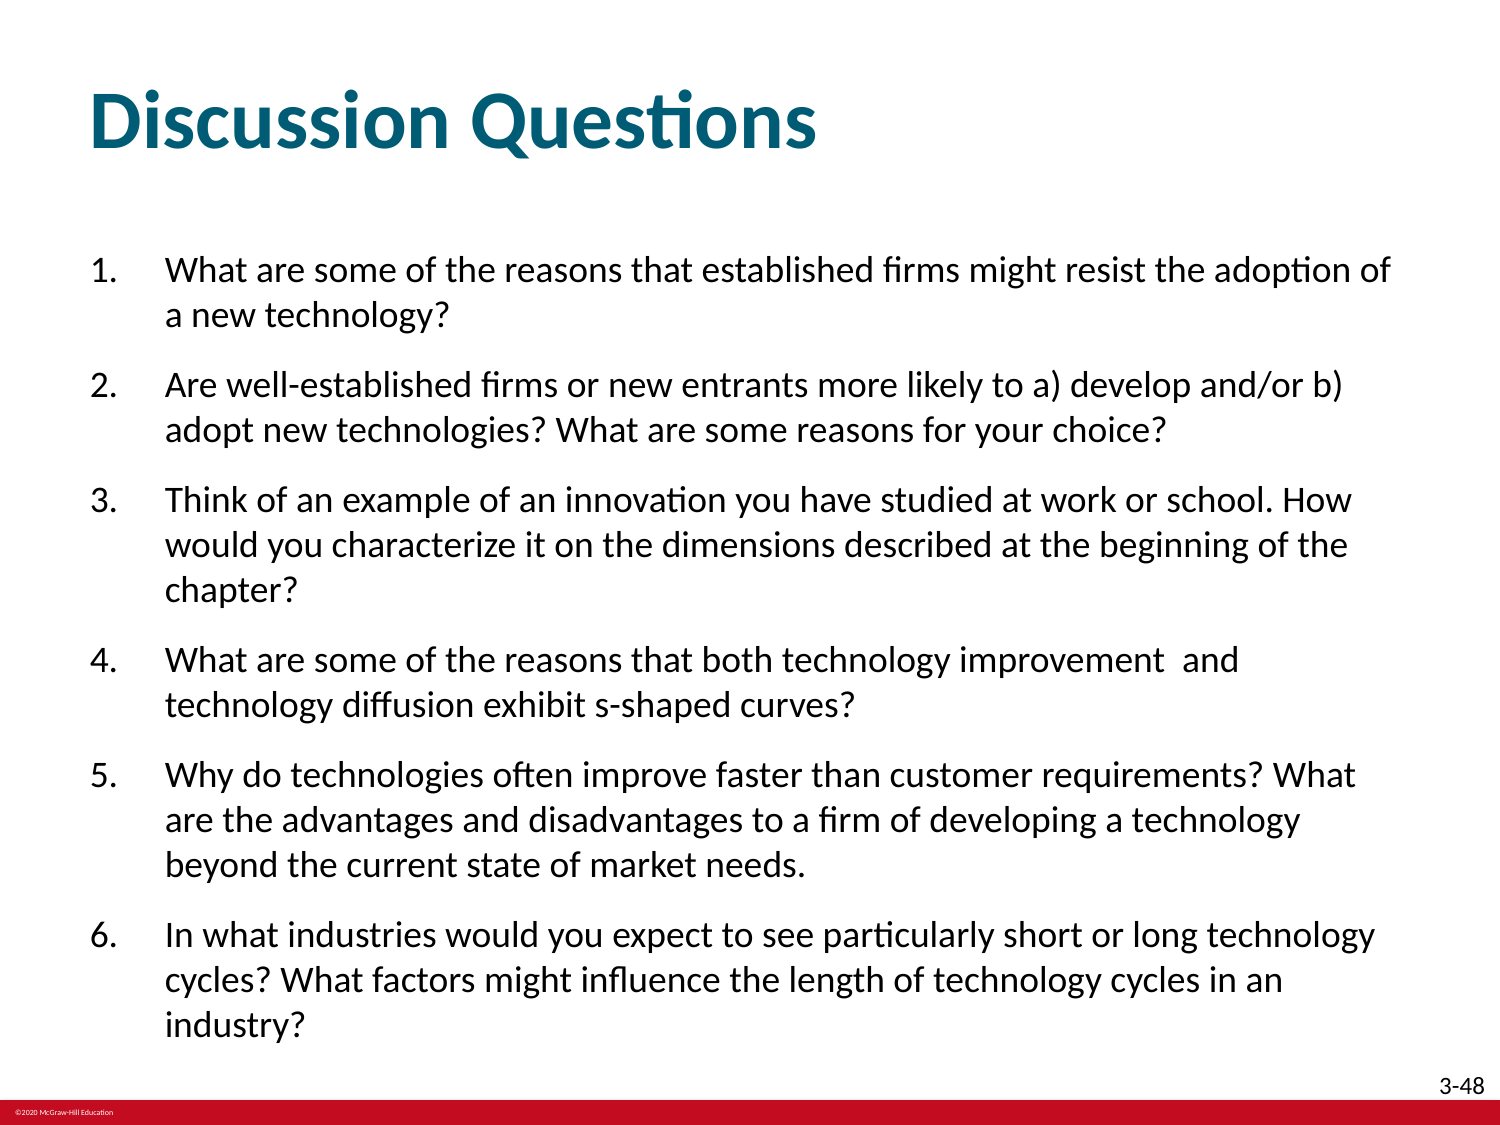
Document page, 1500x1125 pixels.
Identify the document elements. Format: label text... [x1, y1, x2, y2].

list What are some of the reasons that established firms might resist the adoption of a new technology? Are well-established firms or new entrants more likely to a) develop and/or b) adopt new technologies? What are some reasons for your choice? Think of an example of an innovation you have studied at work or school. How would you characterize it on the dimensions described at the beginning of the chapter? What are some of the reasons that both technology improvement and technology diffusion exhibit s-shaped curves? Why do technologies often improve faster than customer requirements? What are the advantages and disadvantages to a firm of developing a technology beyond the current state of market needs. In what industries would you expect to see particularly short or long technology cycles? What factors might influence the length of technology cycles in an industry? [75, 237, 1425, 1063]
title Discussion Questions [75, 24, 1425, 205]
